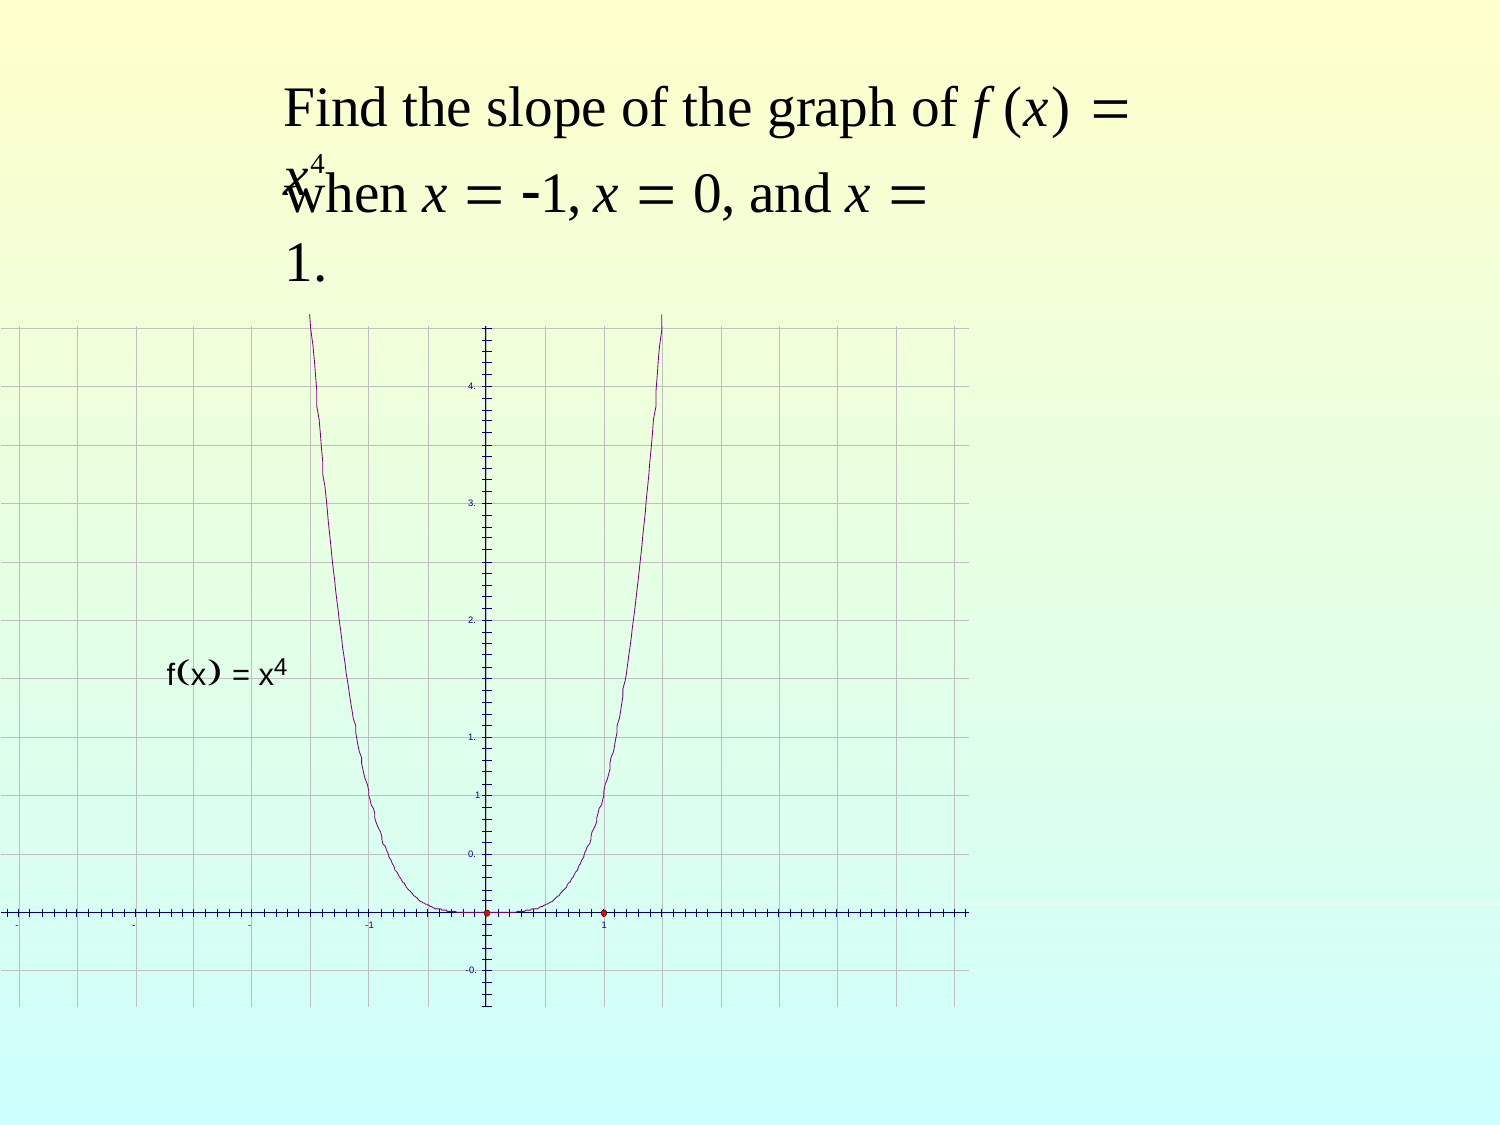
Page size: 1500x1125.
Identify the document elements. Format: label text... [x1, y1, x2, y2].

text_box [309, 314, 662, 913]
text_box -1 [363, 917, 376, 931]
text_box -0. [463, 962, 479, 976]
text_box [484, 910, 490, 917]
text_box fx = x4 [160, 630, 296, 697]
text_box 1 [599, 917, 609, 931]
text_box - [130, 917, 139, 931]
title Find the slope of the graph of f (x)  x4 [279, 66, 1182, 258]
text_box [601, 910, 607, 917]
text_box - [245, 917, 255, 931]
text_box when x  1, x  0, and x  1. [282, 152, 950, 293]
text_box - [13, 917, 22, 931]
